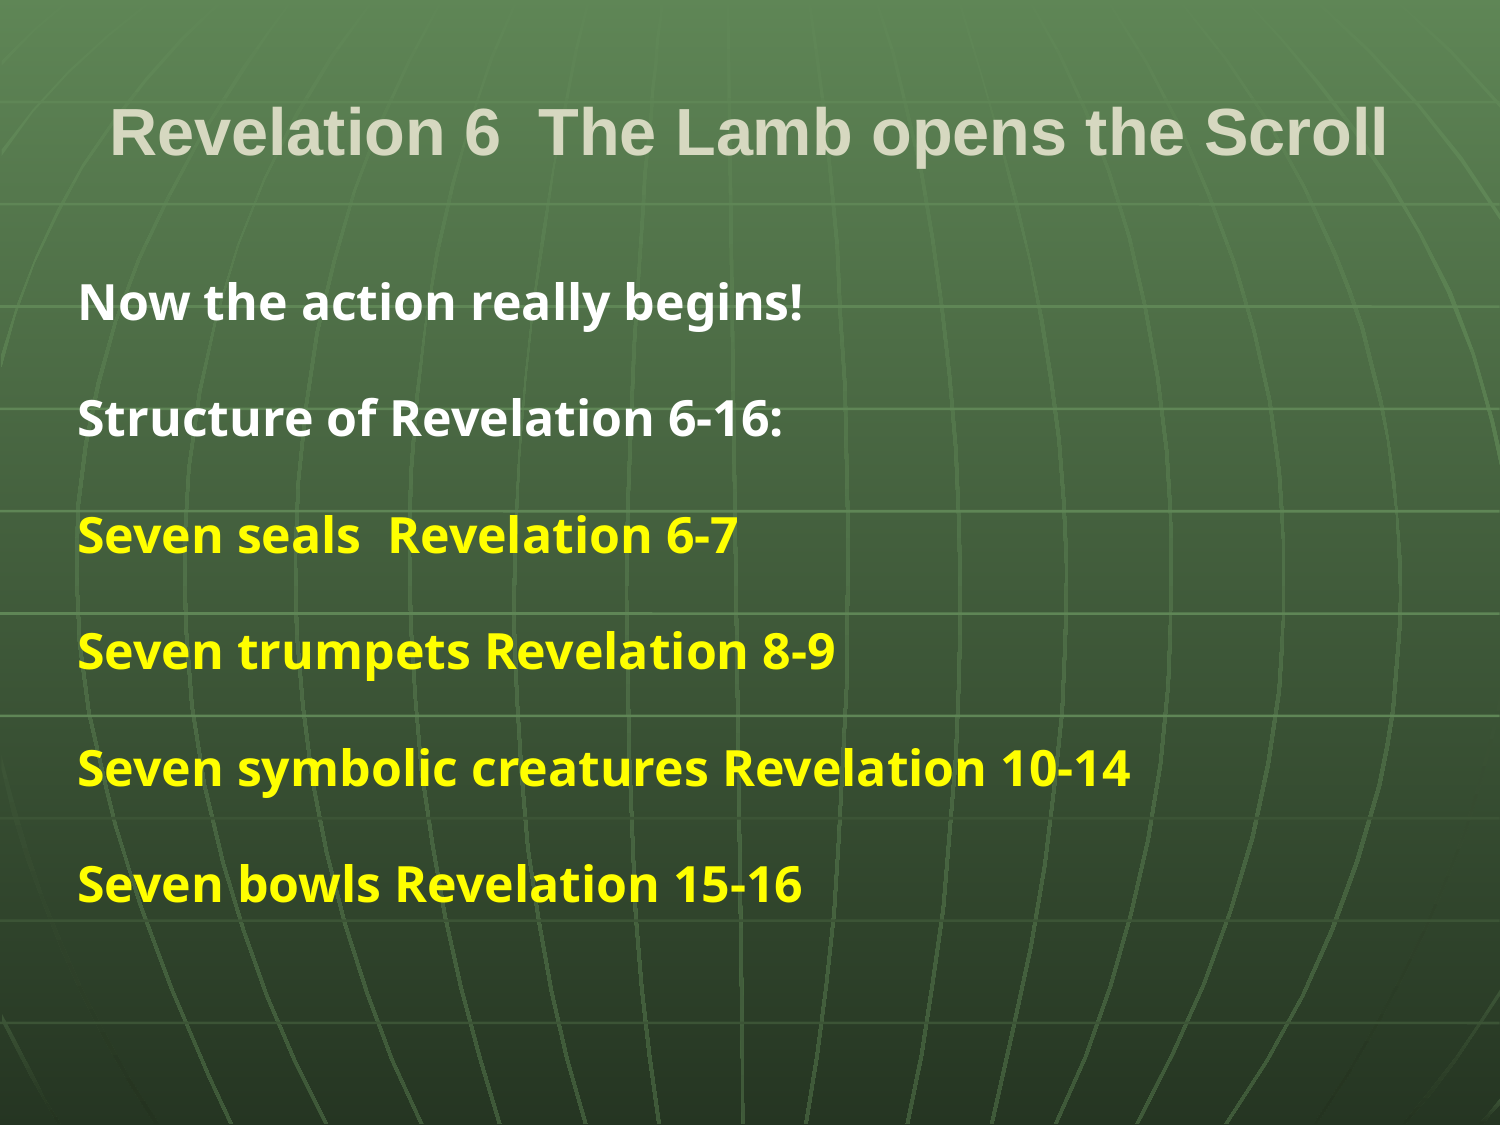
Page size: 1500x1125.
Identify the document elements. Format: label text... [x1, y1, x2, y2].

list Now the action really begins! Structure of Revelation 6-16: Seven seals Revelation 6-7 Seven trumpets Revelation 8-9 Seven symbolic creatures Revelation 10-14 Seven bowls Revelation 15-16 [62, 262, 1425, 1006]
title Revelation 6 The Lamb opens the Scroll [75, 45, 1425, 213]
